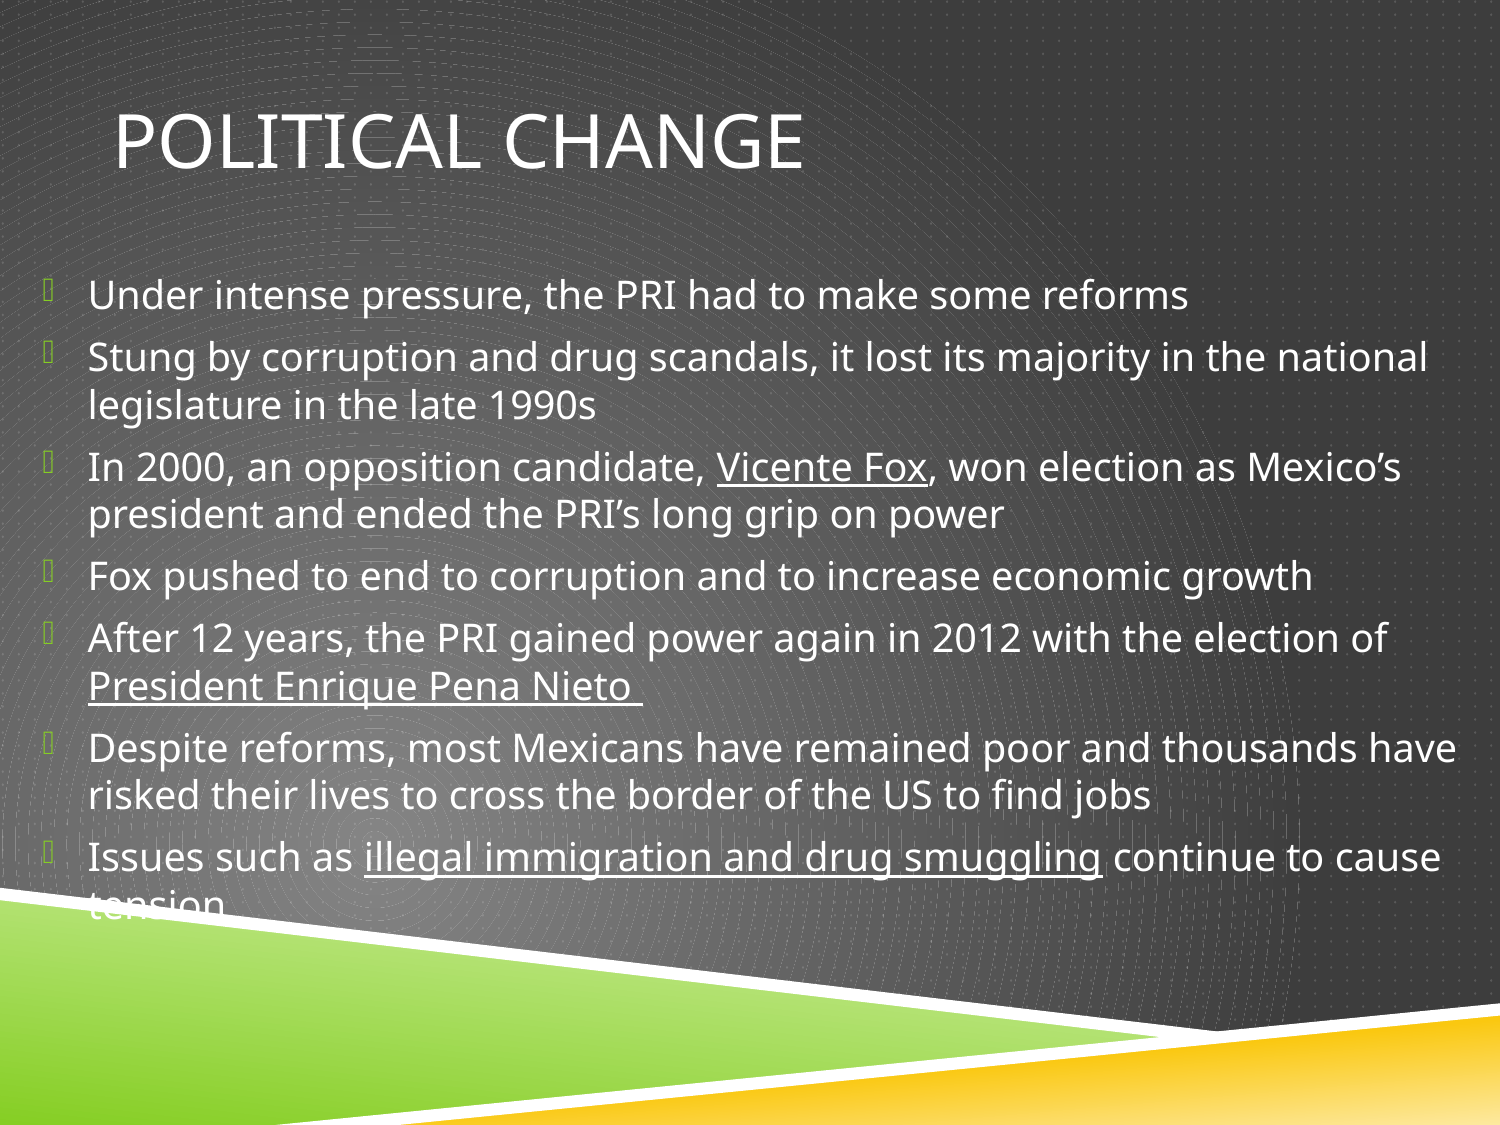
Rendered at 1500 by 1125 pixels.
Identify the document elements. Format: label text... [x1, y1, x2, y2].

title Political change [112, 45, 1388, 233]
list Under intense pressure, the PRI had to make some reforms Stung by corruption and drug scandals, it lost its majority in the national legislature in the late 1990s In 2000, an opposition candidate, Vicente Fox, won election as Mexico’s president and ended the PRI’s long grip on power Fox pushed to end to corruption and to increase economic growth After 12 years, the PRI gained power again in 2012 with the election of President Enrique Pena Nieto Despite reforms, most Mexicans have remained poor and thousands have risked their lives to cross the border of the US to find jobs Issues such as illegal immigration and drug smuggling continue to cause tension [31, 262, 1468, 875]
